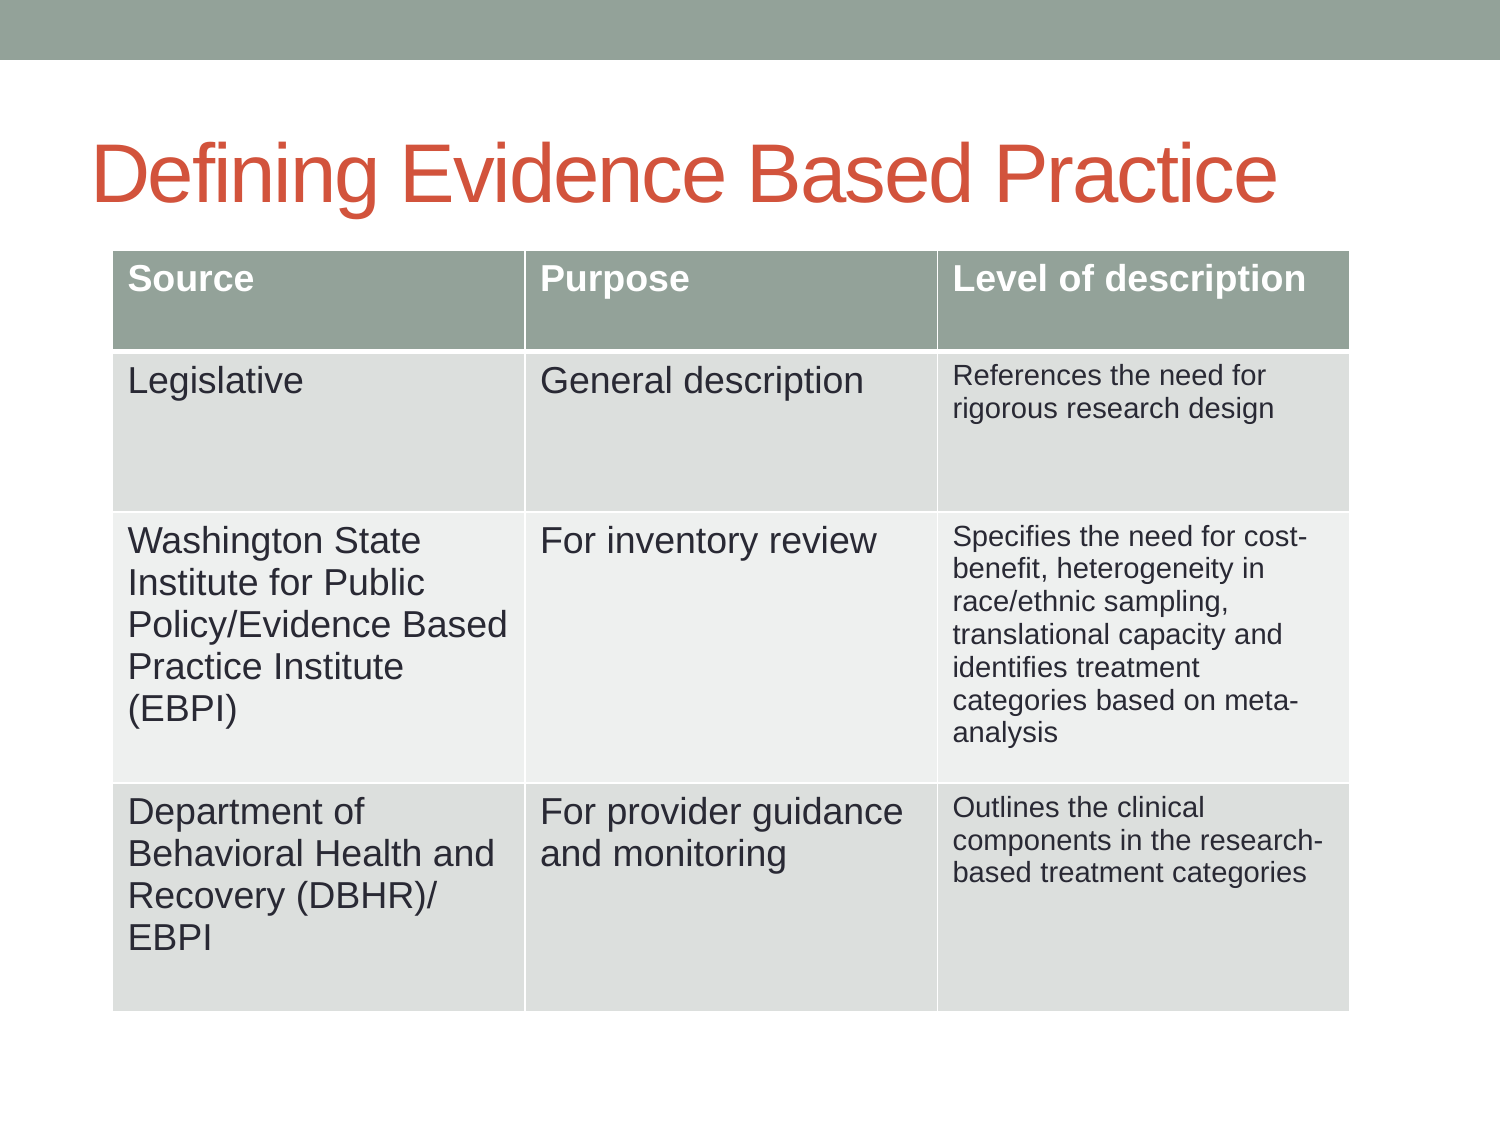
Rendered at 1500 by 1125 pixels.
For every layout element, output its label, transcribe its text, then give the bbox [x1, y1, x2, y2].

table_cell Department of Behavioral Health and Recovery (DBHR)/ EBPI [113, 784, 524, 1011]
table_cell References the need for rigorous research design [938, 354, 1349, 511]
table_header Purpose [526, 251, 937, 349]
table_header Level of description [938, 251, 1349, 349]
table_cell For inventory review [526, 513, 937, 782]
title Defining Evidence Based Practice [75, 87, 1425, 250]
table_cell General description [526, 354, 937, 511]
table_cell Specifies the need for cost-benefit, heterogeneity in race/ethnic sampling, translational capacity and identifies treatment categories based on meta-analysis [938, 513, 1349, 782]
table_cell Washington State Institute for Public Policy/Evidence Based Practice Institute (EBPI) [113, 513, 524, 782]
table_header Source [113, 251, 524, 349]
table_cell For provider guidance and monitoring [526, 784, 937, 1011]
table_cell Outlines the clinical components in the research-based treatment categories [938, 784, 1349, 1011]
table_cell Legislative [113, 354, 524, 511]
